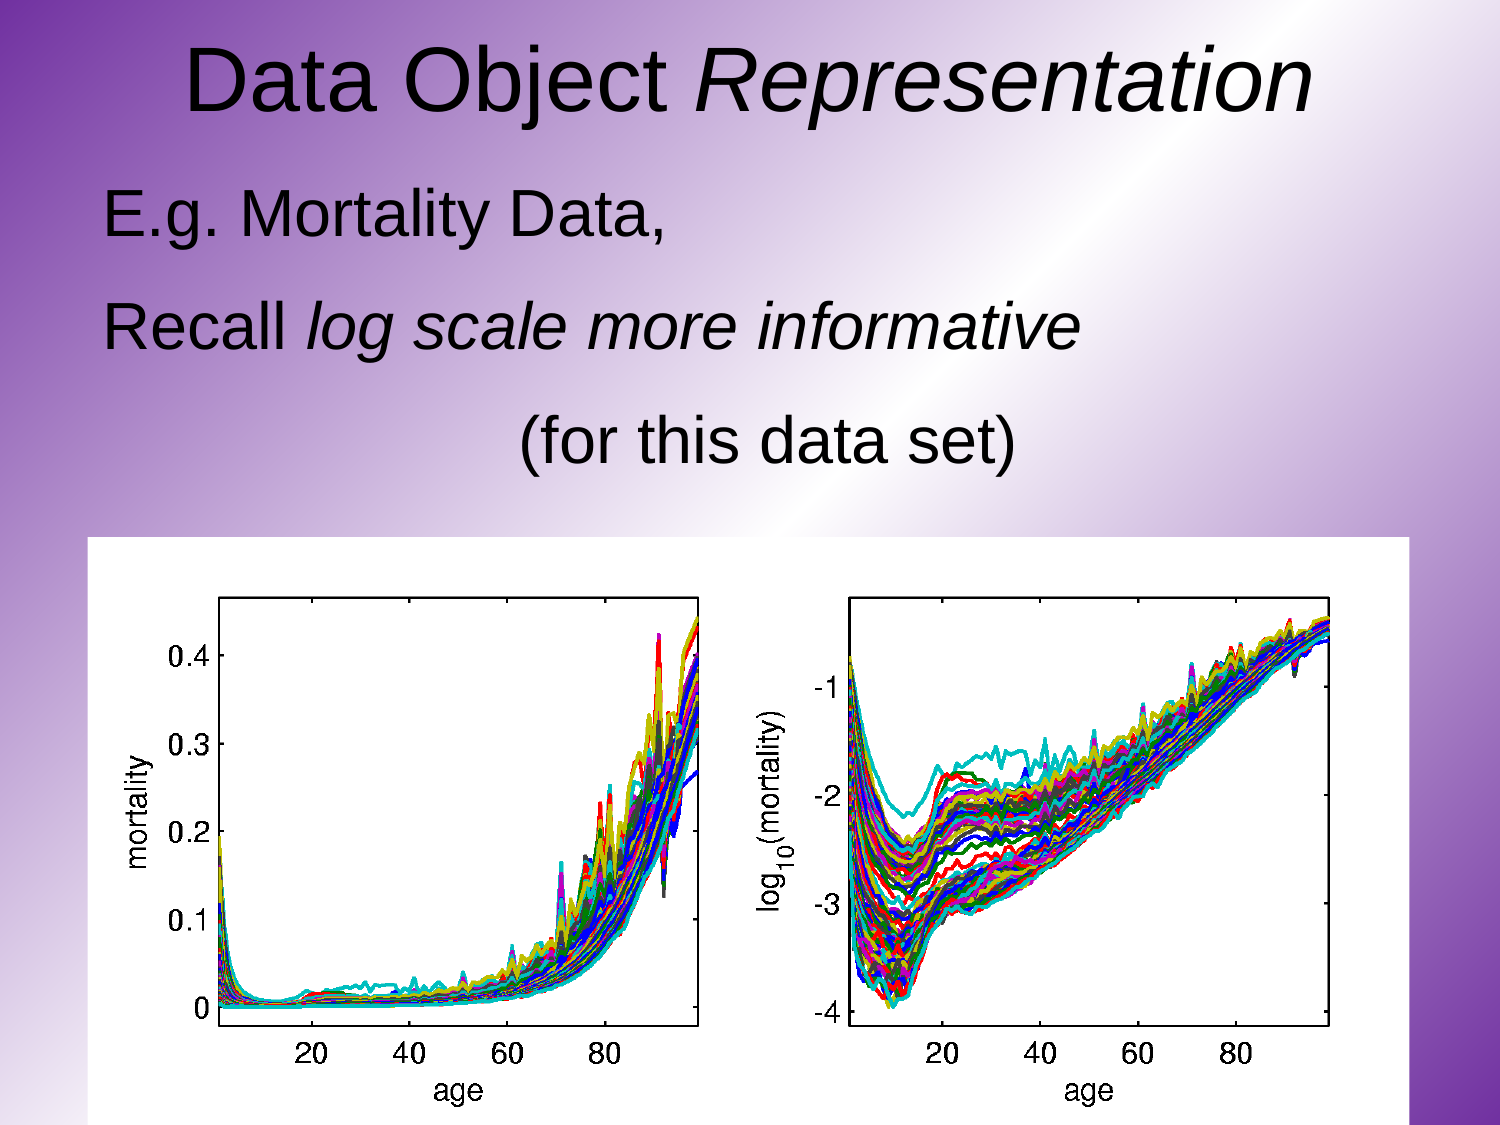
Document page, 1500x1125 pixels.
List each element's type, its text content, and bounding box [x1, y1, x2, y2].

title Data Object Representation [75, 0, 1425, 150]
text_box E.g. Mortality Data, Recall log scale more informative (for this data set) [87, 162, 1450, 484]
picture [87, 537, 1410, 1125]
